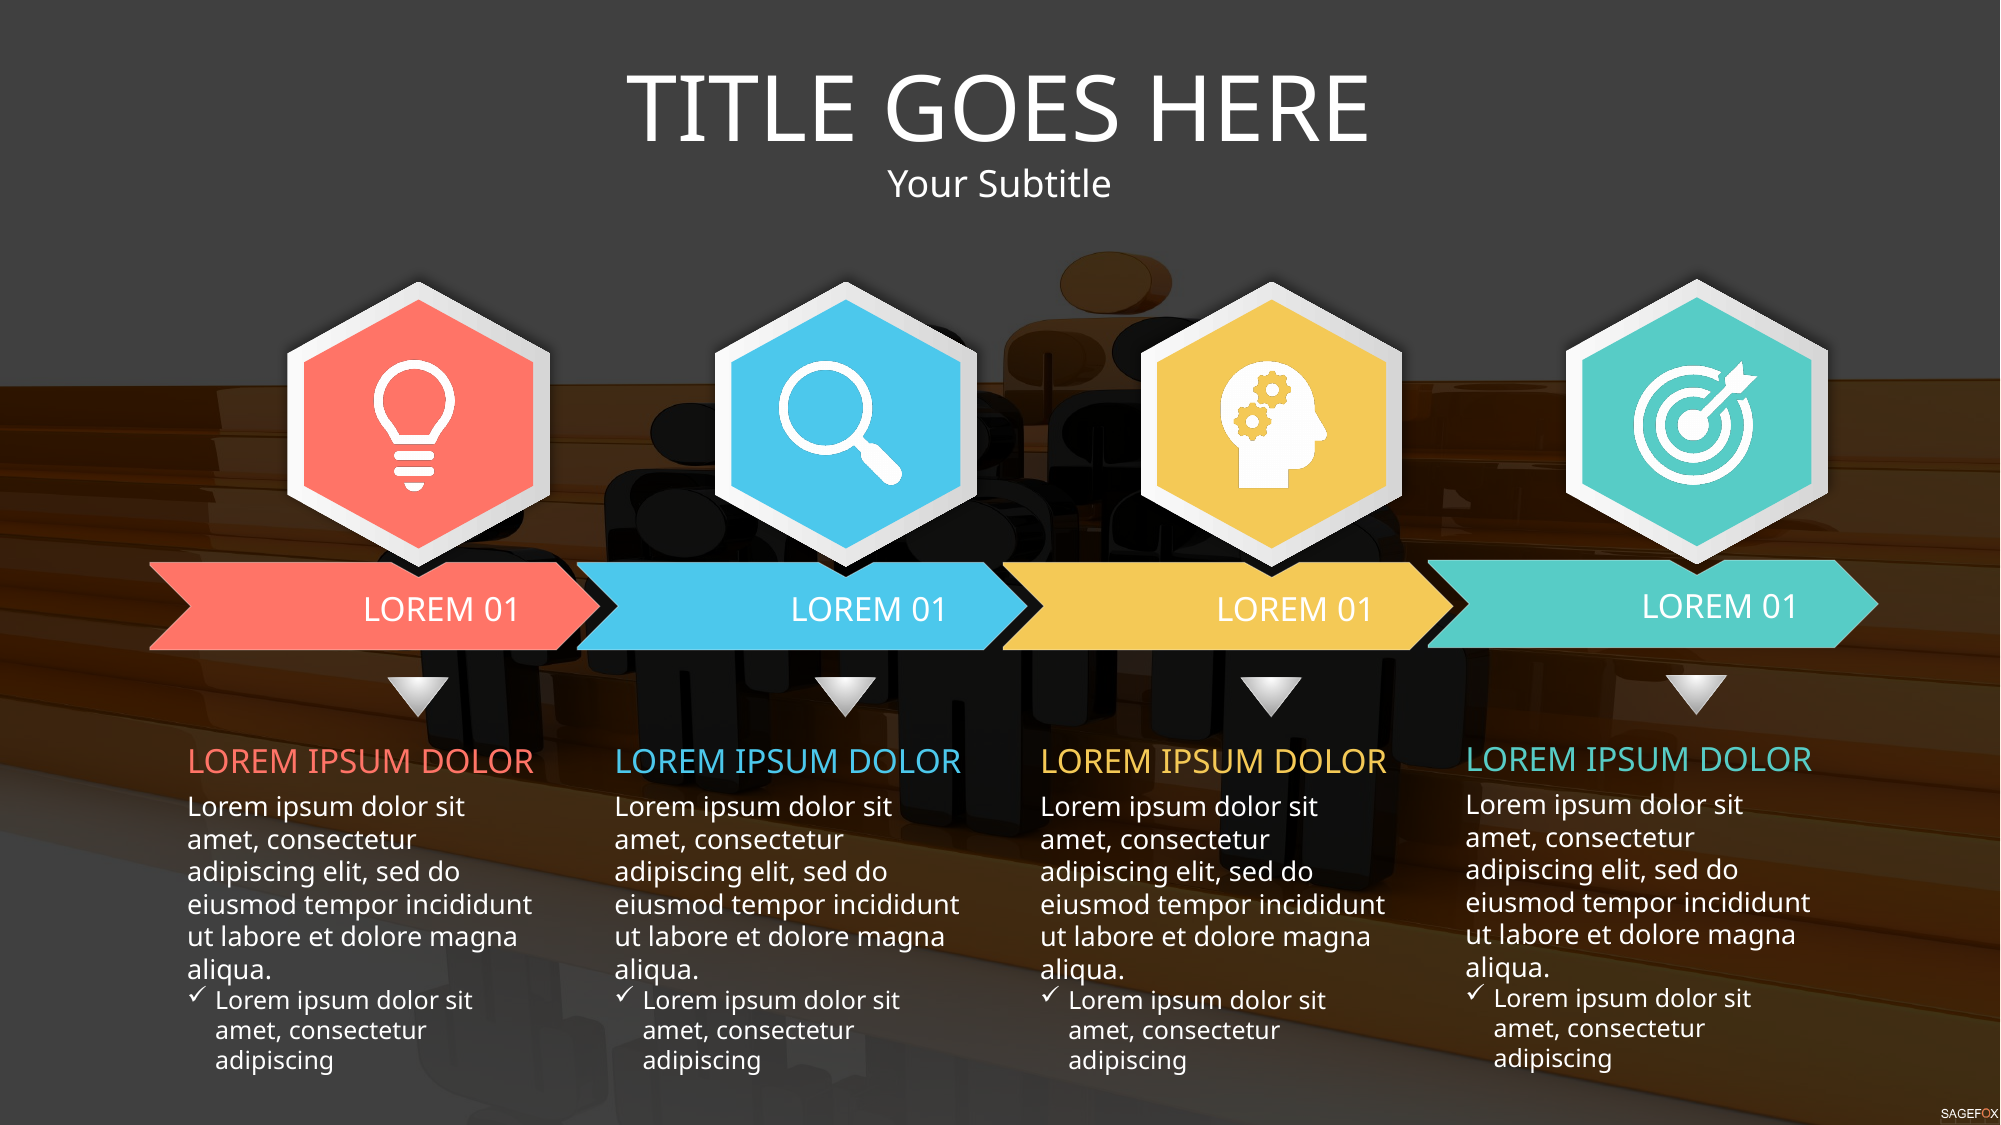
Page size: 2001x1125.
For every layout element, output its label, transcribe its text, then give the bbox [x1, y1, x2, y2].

text_box TITLE GOES HERE Your Subtitle [548, 42, 1452, 212]
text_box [1565, 279, 1828, 560]
text_box LOREM IPSUM DOLOR Lorem ipsum dolor sit amet, consectetur adipiscing elit, sed do eiusmod tempor incididunt ut labore et dolore magna aliqua. Lorem ipsum dolor sit amet, consectetur adipiscing [599, 732, 981, 1082]
picture [0, 0, 2001, 1125]
text_box LOREM IPSUM DOLOR Lorem ipsum dolor sit amet, consectetur adipiscing elit, sed do eiusmod tempor incididunt ut labore et dolore magna aliqua. Lorem ipsum dolor sit amet, consectetur adipiscing [1450, 730, 1832, 1080]
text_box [1028, 562, 1454, 650]
text_box [1664, 674, 1729, 717]
text_box LOREM IPSUM DOLOR Lorem ipsum dolor sit amet, consectetur adipiscing elit, sed do eiusmod tempor incididunt ut labore et dolore magna aliqua. Lorem ipsum dolor sit amet, consectetur adipiscing [172, 732, 554, 1082]
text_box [1140, 281, 1403, 567]
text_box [714, 281, 977, 567]
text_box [287, 281, 550, 567]
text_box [149, 562, 600, 650]
text_box [1239, 676, 1304, 719]
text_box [600, 562, 1028, 650]
text_box LOREM IPSUM DOLOR Lorem ipsum dolor sit amet, consectetur adipiscing elit, sed do eiusmod tempor incididunt ut labore et dolore magna aliqua. Lorem ipsum dolor sit amet, consectetur adipiscing [1025, 732, 1407, 1082]
text_box [813, 676, 878, 719]
text_box [385, 676, 451, 719]
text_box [1428, 560, 1879, 648]
